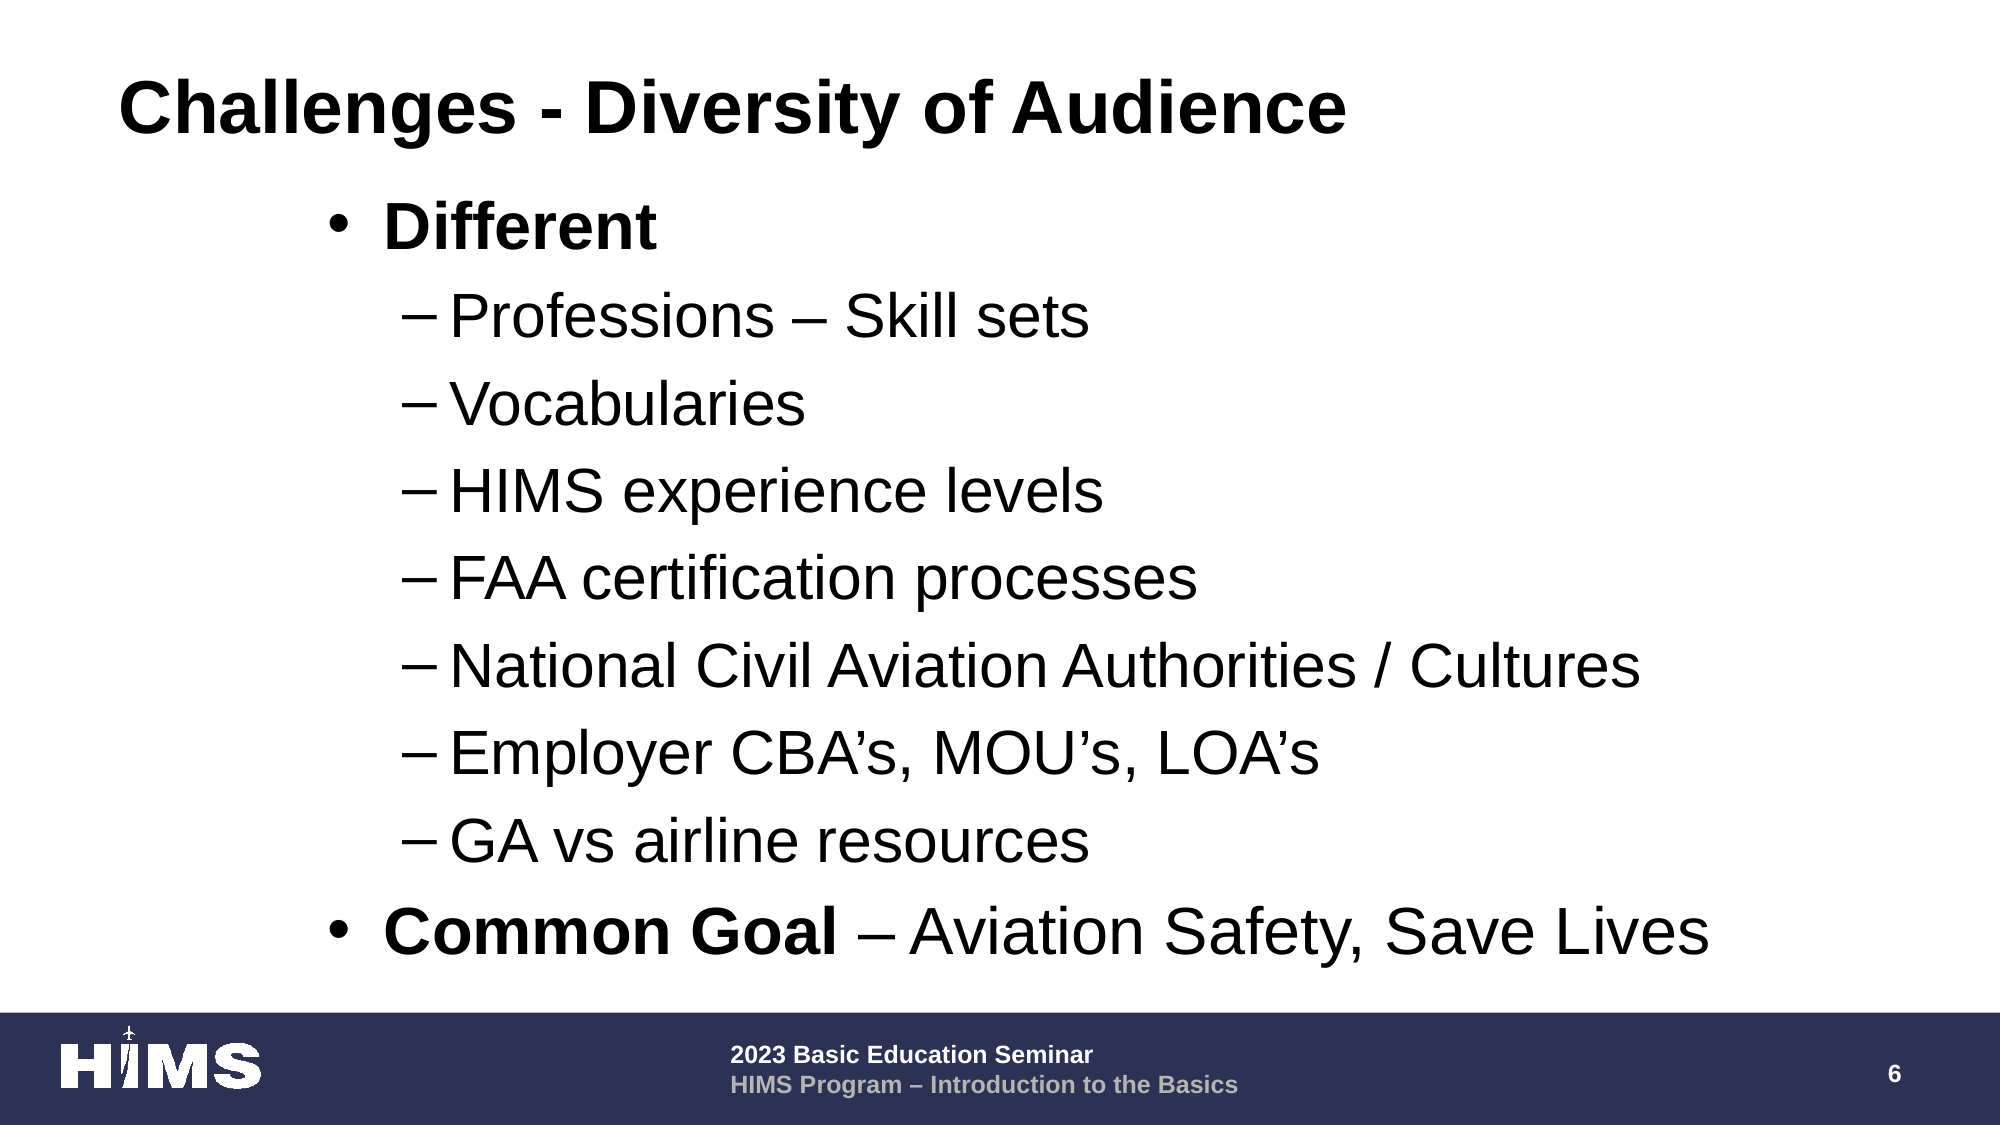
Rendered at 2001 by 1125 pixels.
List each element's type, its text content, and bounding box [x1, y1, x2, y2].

picture [50, 999, 271, 1115]
list Different Professions – Skill sets Vocabularies HIMS experience levels FAA certification processes National Civil Aviation Authorities / Cultures Employer CBA’s, MOU’s, LOA’s GA vs airline resources Common Goal – Aviation Safety, Save Lives [312, 174, 1750, 1005]
slide_number 6 [1816, 1050, 1917, 1088]
title Challenges - Diversity of Audience [83, 45, 1900, 163]
